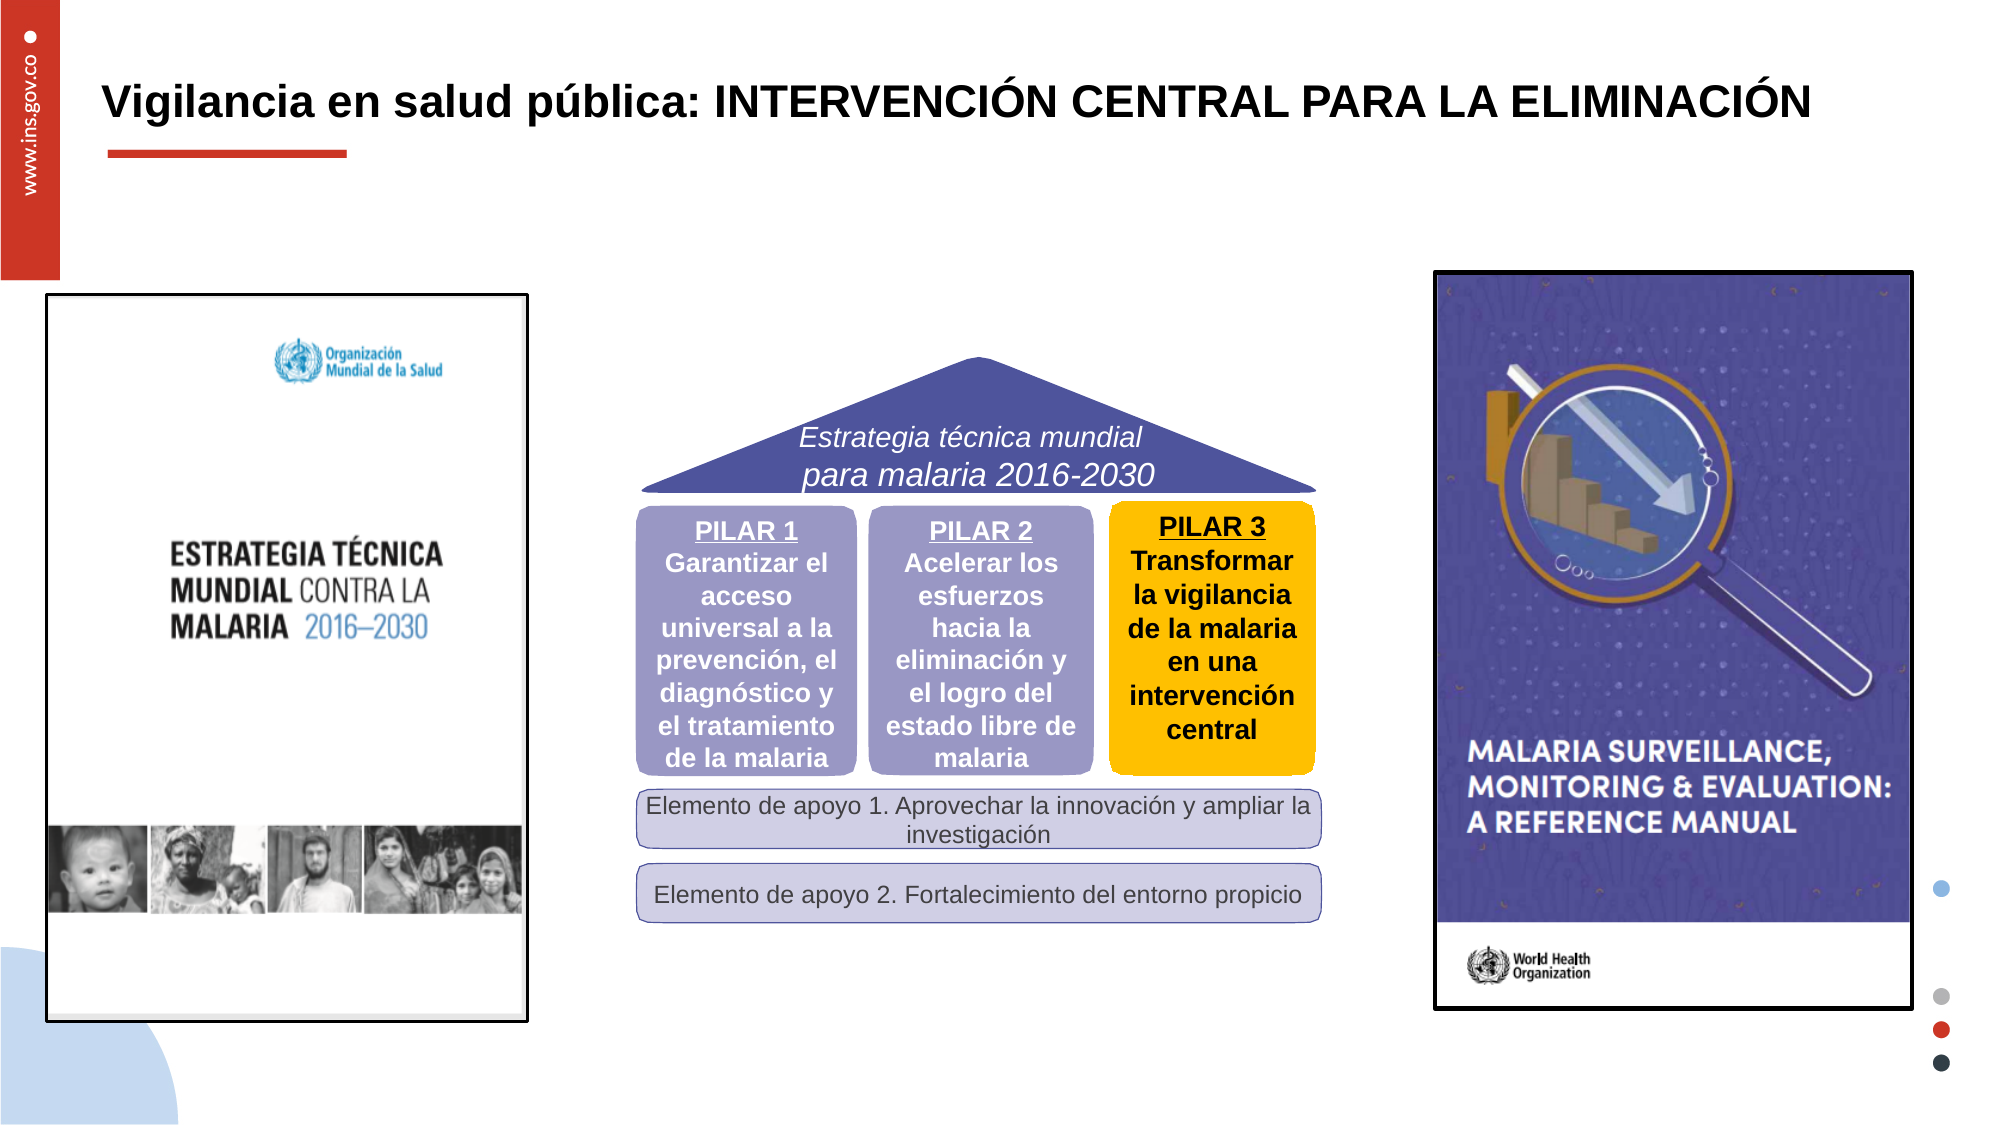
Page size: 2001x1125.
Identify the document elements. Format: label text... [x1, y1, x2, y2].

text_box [641, 357, 1317, 493]
text_box PILAR 3 Transformar la vigilancia de la malaria en una intervención central [1109, 501, 1316, 776]
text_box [635, 862, 1323, 924]
text_box Vigilancia en salud pública: INTERVENCIÓN CENTRAL PARA LA ELIMINACIÓN [87, 15, 1980, 237]
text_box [635, 788, 1323, 850]
text_box PILAR 2 Acelerar los esfuerzos hacia la eliminación y el logro del estado libre de malaria [868, 505, 1094, 776]
picture [0, 0, 2000, 1125]
text_box PILAR 1 Garantizar el acceso universal a la prevención, el diagnóstico y el tratamiento de la malaria [635, 505, 858, 777]
